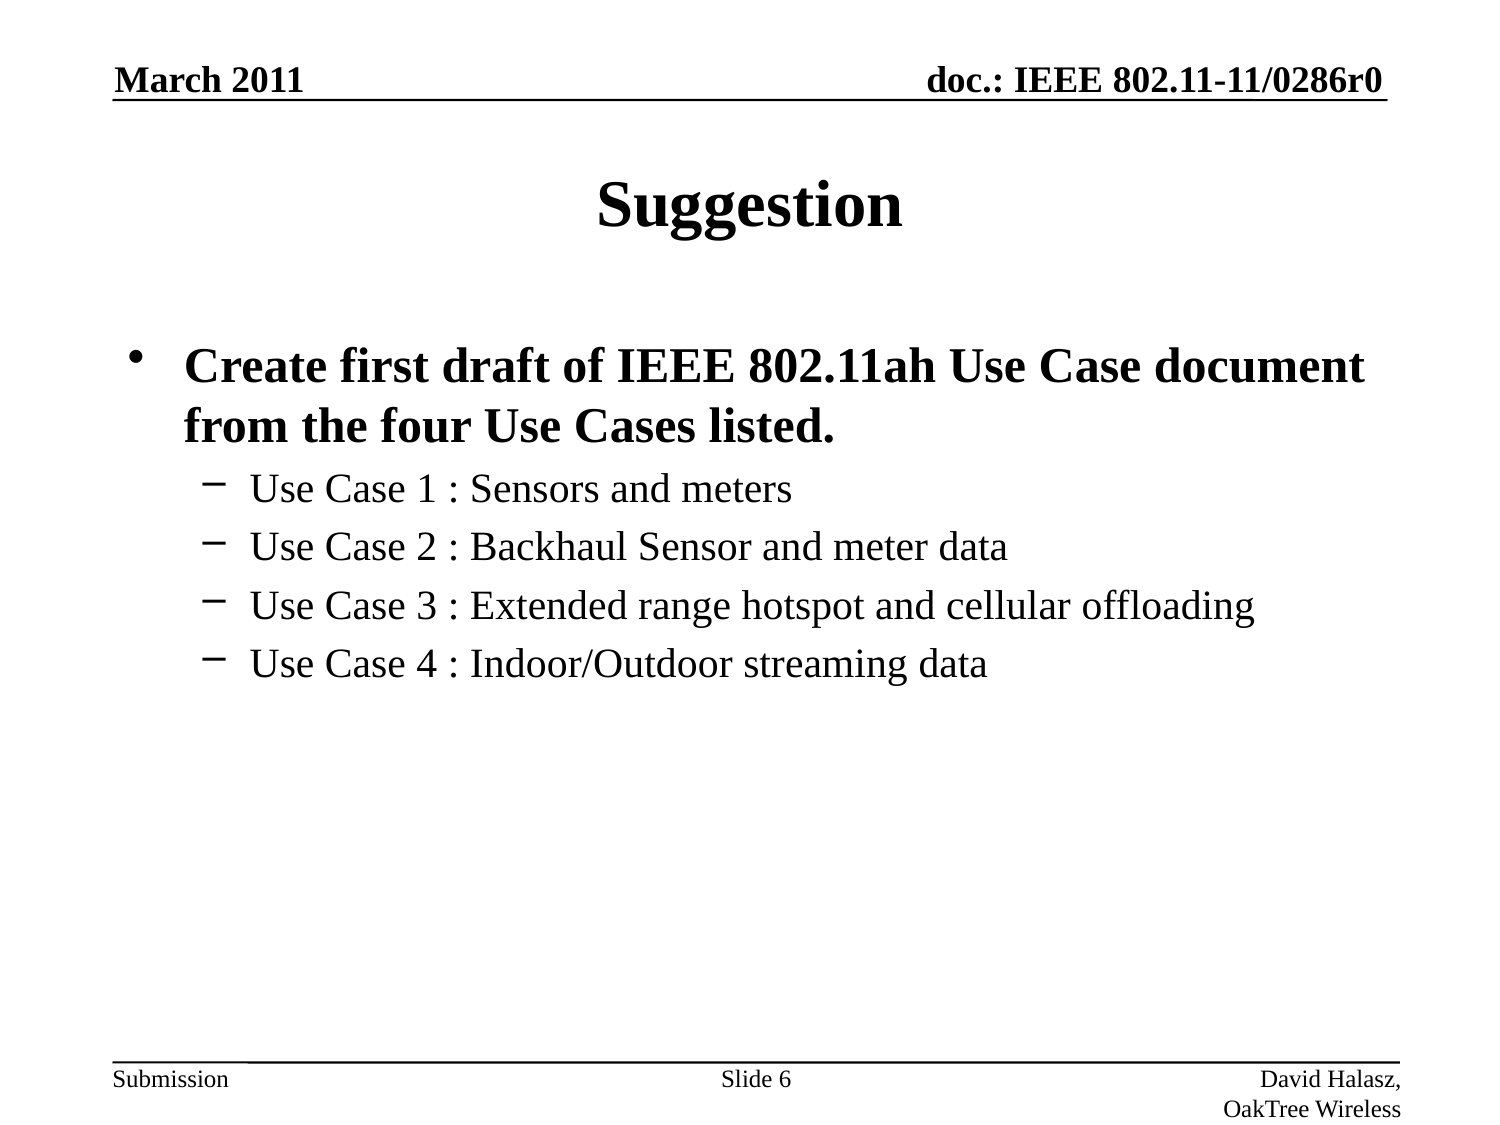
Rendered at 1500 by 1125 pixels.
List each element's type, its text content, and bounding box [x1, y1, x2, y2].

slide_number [114, 54, 333, 101]
footer David Halasz, OakTree Wireless [1185, 1061, 1402, 1093]
list Create first draft of IEEE 802.11ah Use Case document from the four Use Cases listed. Use Case 1 : Sensors and meters Use Case 2 : Backhaul Sensor and meter data Use Case 3 : Extended range hotspot and cellular offloading Use Case 4 : Indoor/Outdoor streaming data [112, 324, 1388, 1001]
slide_number Slide 6 [712, 1061, 800, 1093]
title Suggestion [112, 112, 1388, 288]
